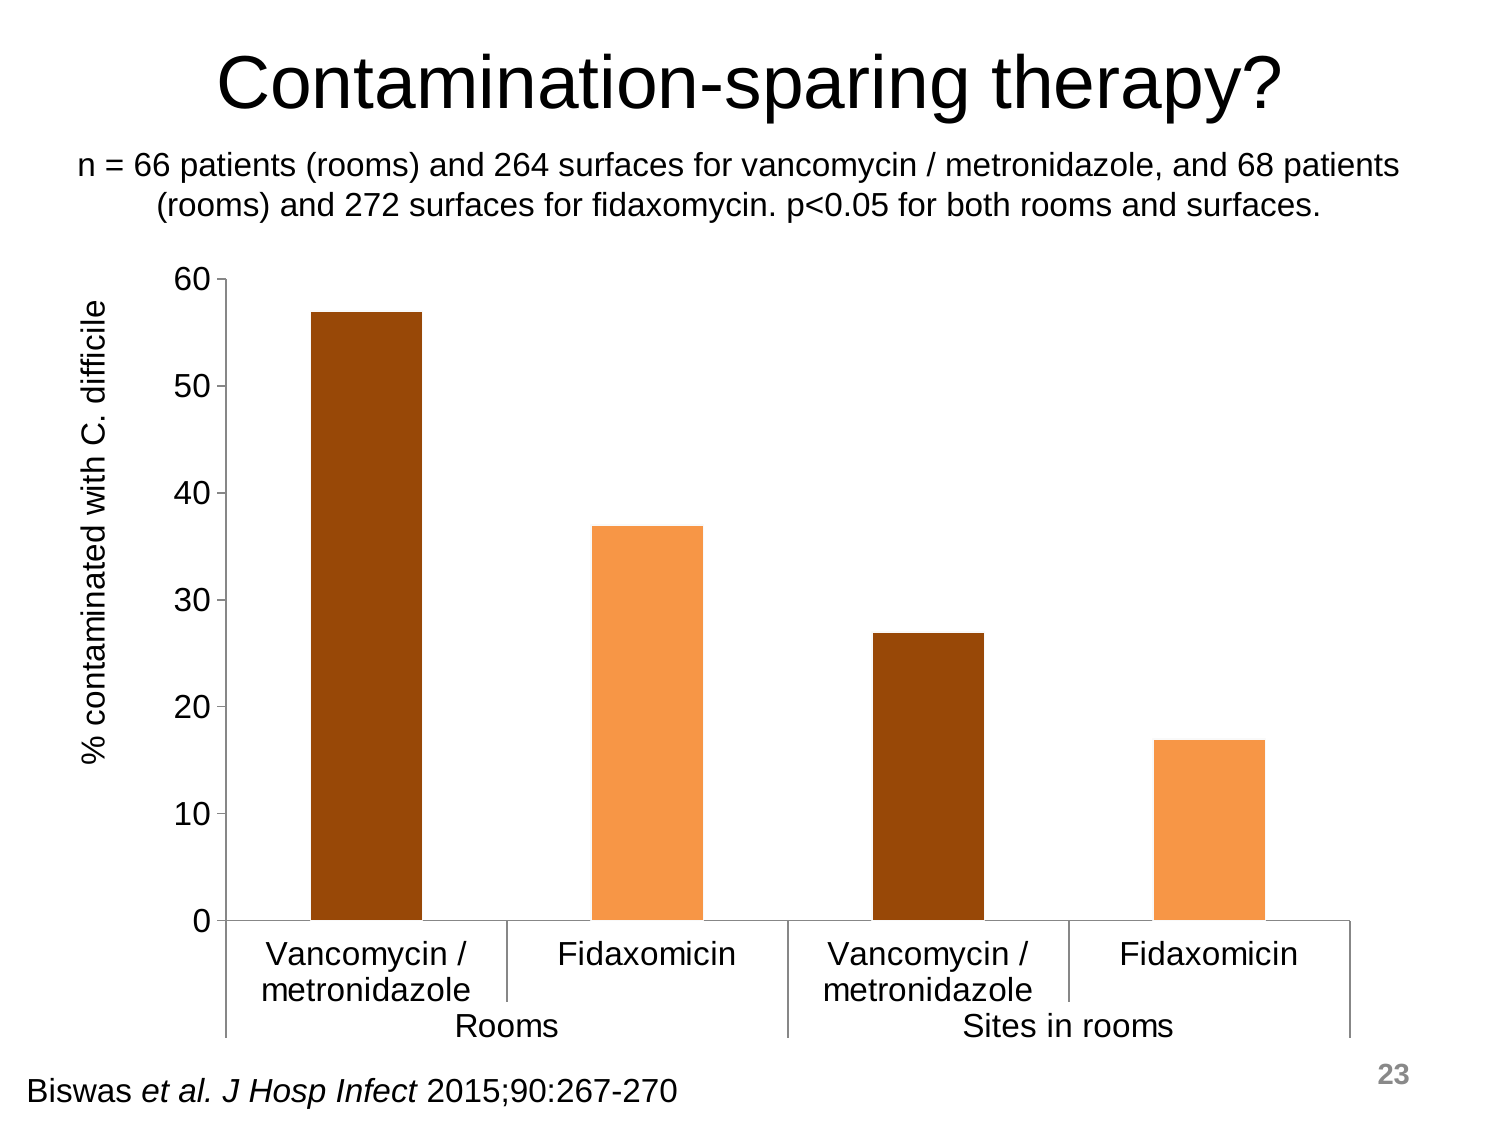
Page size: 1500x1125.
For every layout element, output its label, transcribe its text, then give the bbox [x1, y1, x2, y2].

title Contamination-sparing therapy? [75, 0, 1425, 135]
slide_number 23 [1074, 1042, 1425, 1103]
chart [64, 244, 1377, 1060]
text_box n = 66 patients (rooms) and 264 surfaces for vancomycin / metronidazole, and 68 patients (rooms) and 272 surfaces for fidaxomycin. p<0.05 for both rooms and surfaces. [41, 135, 1439, 231]
text_box Biswas et al. J Hosp Infect 2015;90:267-270 [11, 1062, 762, 1117]
